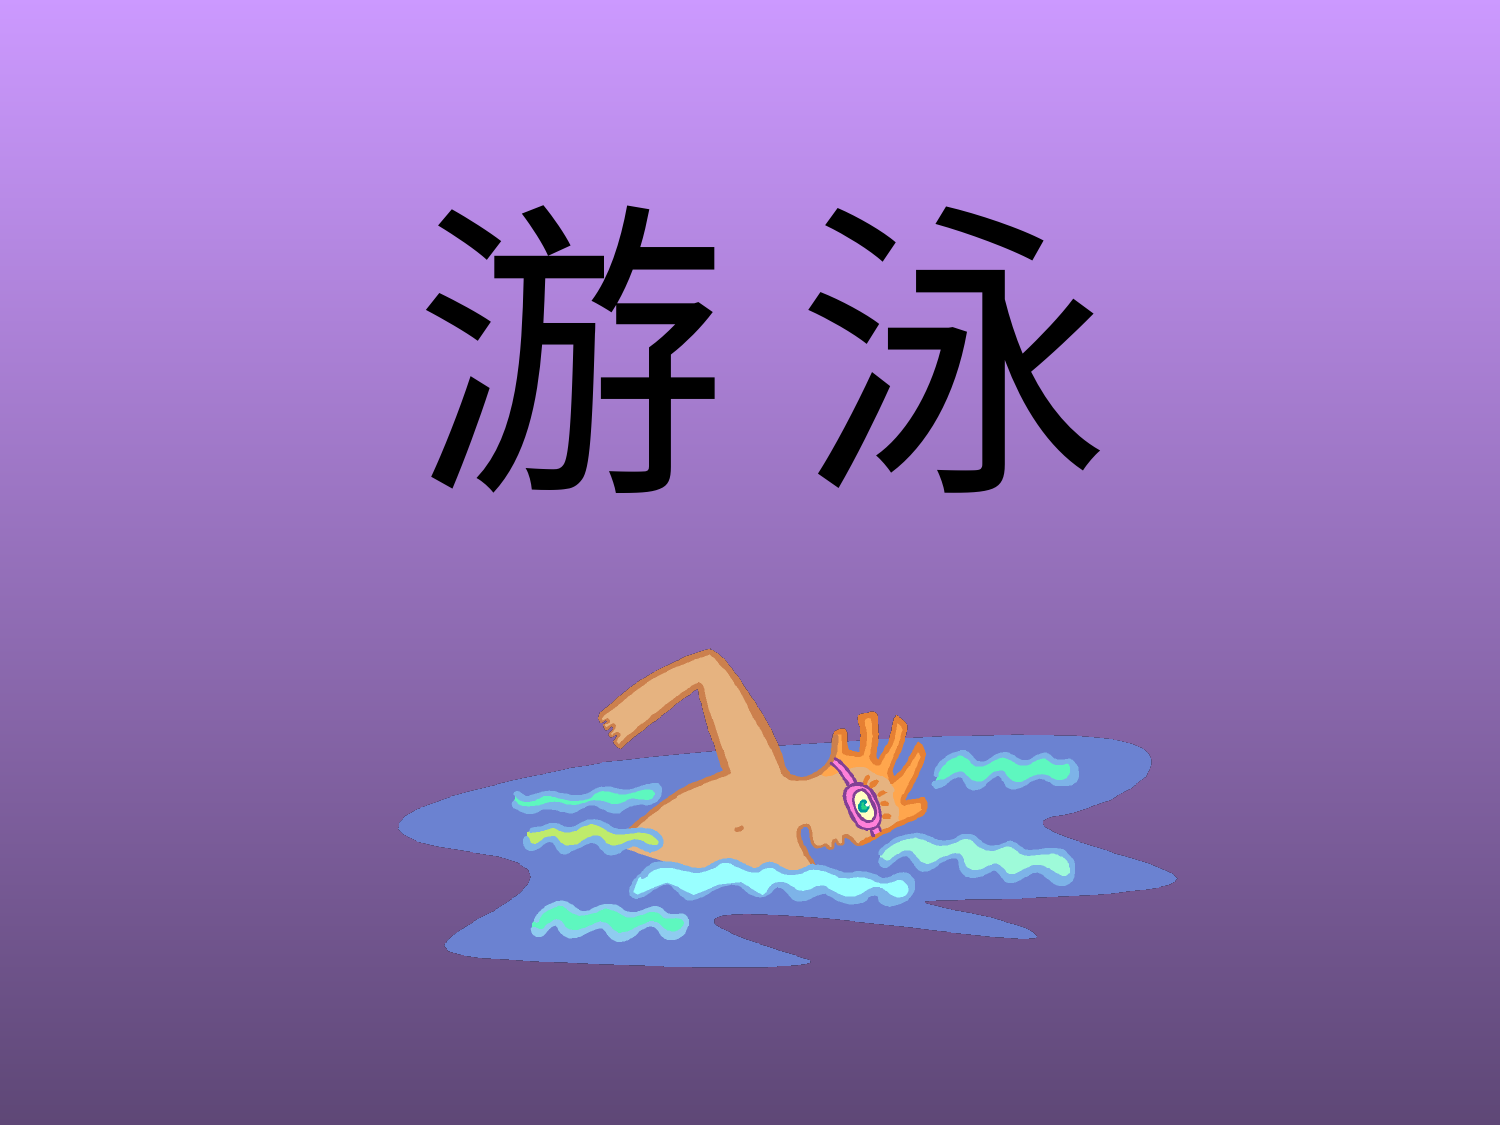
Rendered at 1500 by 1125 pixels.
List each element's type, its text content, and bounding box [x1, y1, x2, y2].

picture [387, 637, 1188, 978]
title 游 泳 [125, 249, 1400, 438]
